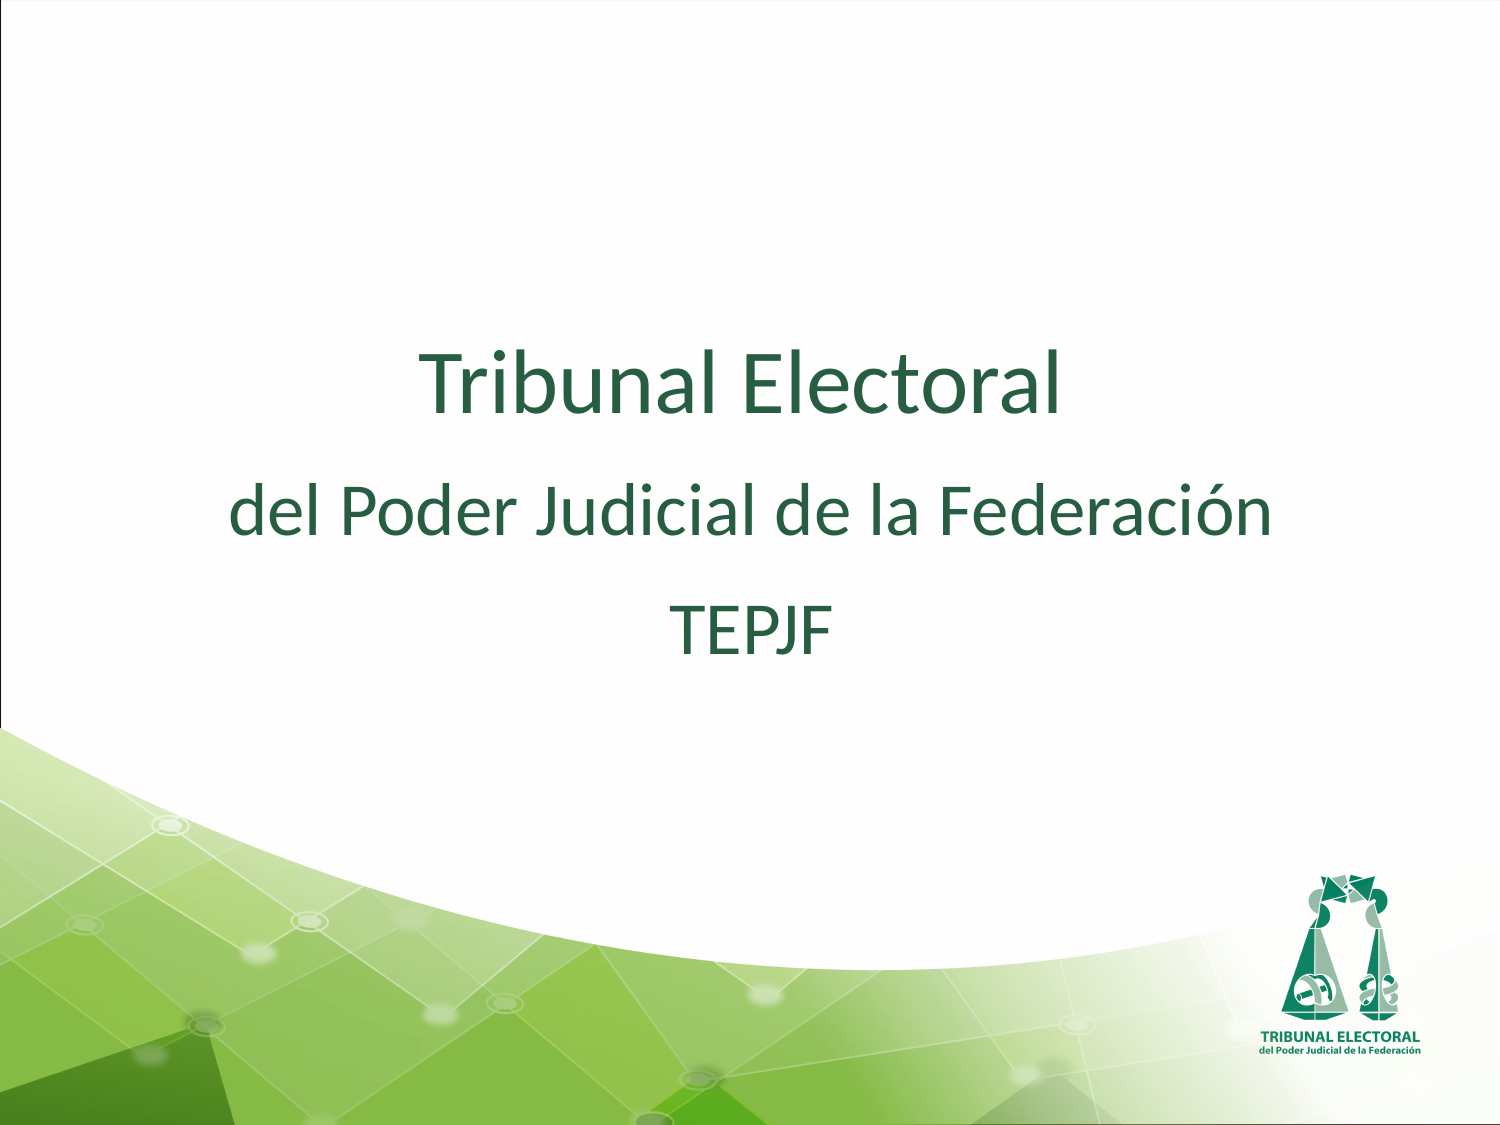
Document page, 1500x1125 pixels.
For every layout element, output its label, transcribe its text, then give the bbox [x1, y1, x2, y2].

picture [0, 0, 1500, 1125]
text_box Tribunal Electoral del Poder Judicial de la Federación TEPJF [16, 327, 1488, 678]
